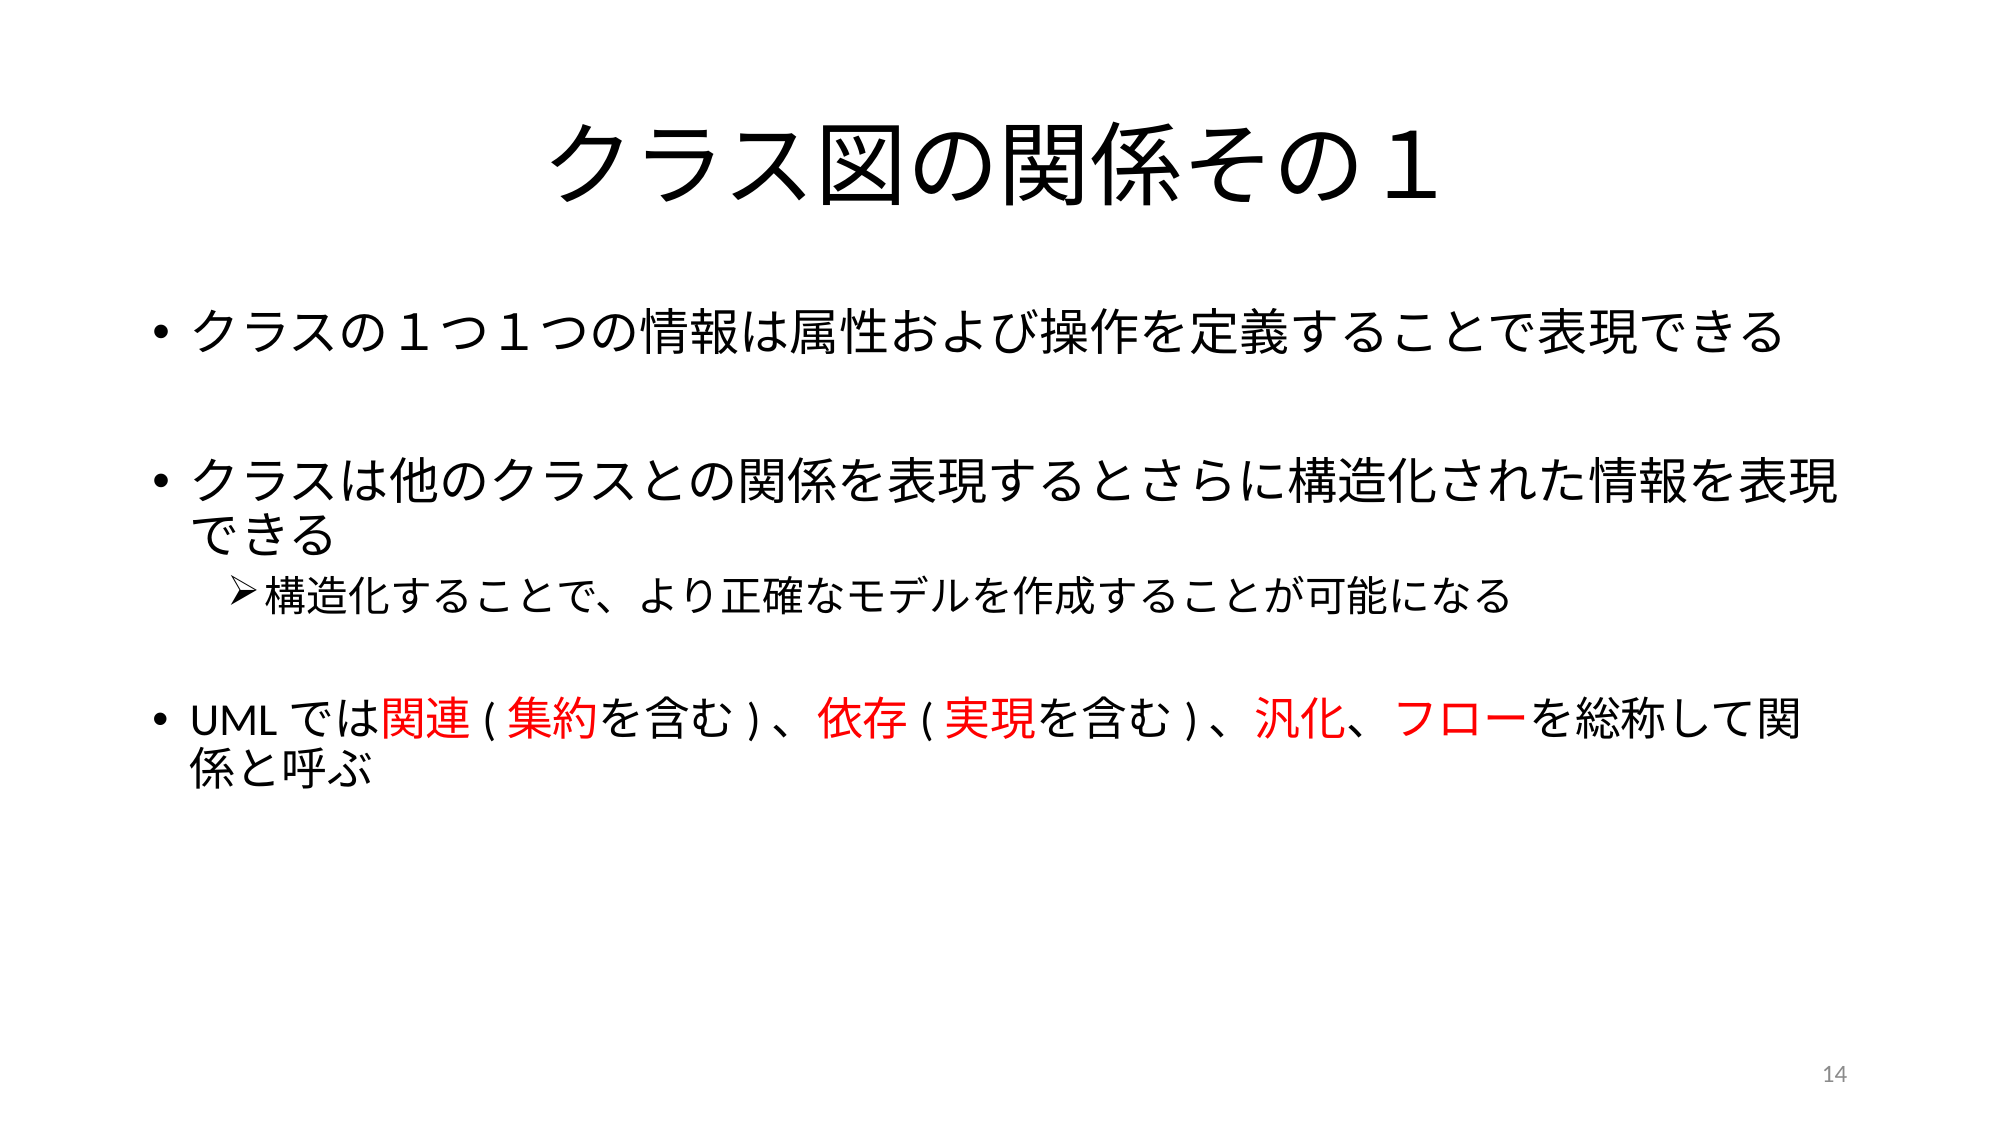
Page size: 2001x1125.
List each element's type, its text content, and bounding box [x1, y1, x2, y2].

title クラス図の関係その１ [137, 59, 1863, 278]
list クラスの１つ１つの情報は属性および操作を定義することで表現できる クラスは他のクラスとの関係を表現するとさらに構造化された情報を表現できる 構造化することで、より正確なモデルを作成することが可能になる UMLでは関連(集約を含む)、依存(実現を含む)、汎化、フローを総称して関係と呼ぶ [137, 299, 1863, 1014]
slide_number 14 [1412, 1042, 1863, 1103]
